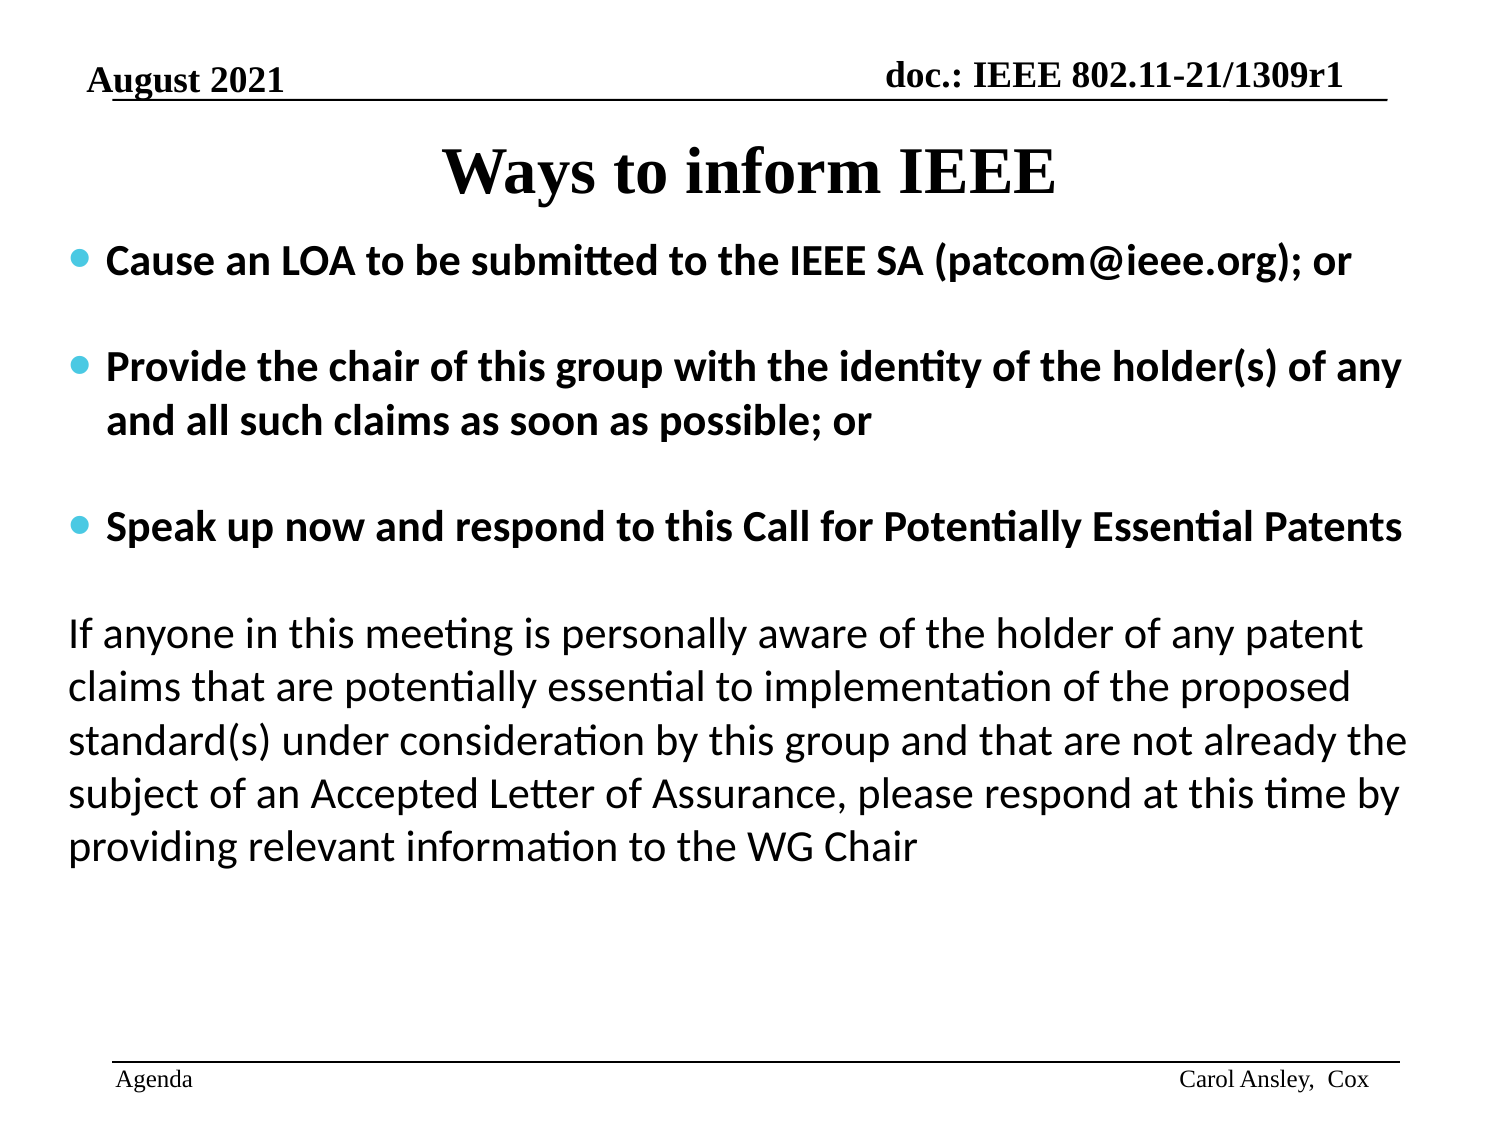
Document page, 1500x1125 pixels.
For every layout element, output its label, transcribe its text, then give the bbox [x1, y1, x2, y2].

list [74, 184, 1426, 223]
title Ways to inform IEEE [74, 129, 1426, 184]
text_box Cause an LOA to be submitted to the IEEE SA (patcom@ieee.org); or Provide the chair of this group with the identity of the holder(s) of any and all such claims as soon as possible; or Speak up now and respond to this Call for Potentially Essential Patents If anyone in this meeting is personally aware of the holder of any patent claims that are potentially essential to implementation of the proposed standard(s) under consideration by this group and that are not already the subject of an Accepted Letter of Assurance, please respond at this time by providing relevant information to the WG Chair [53, 223, 1447, 996]
